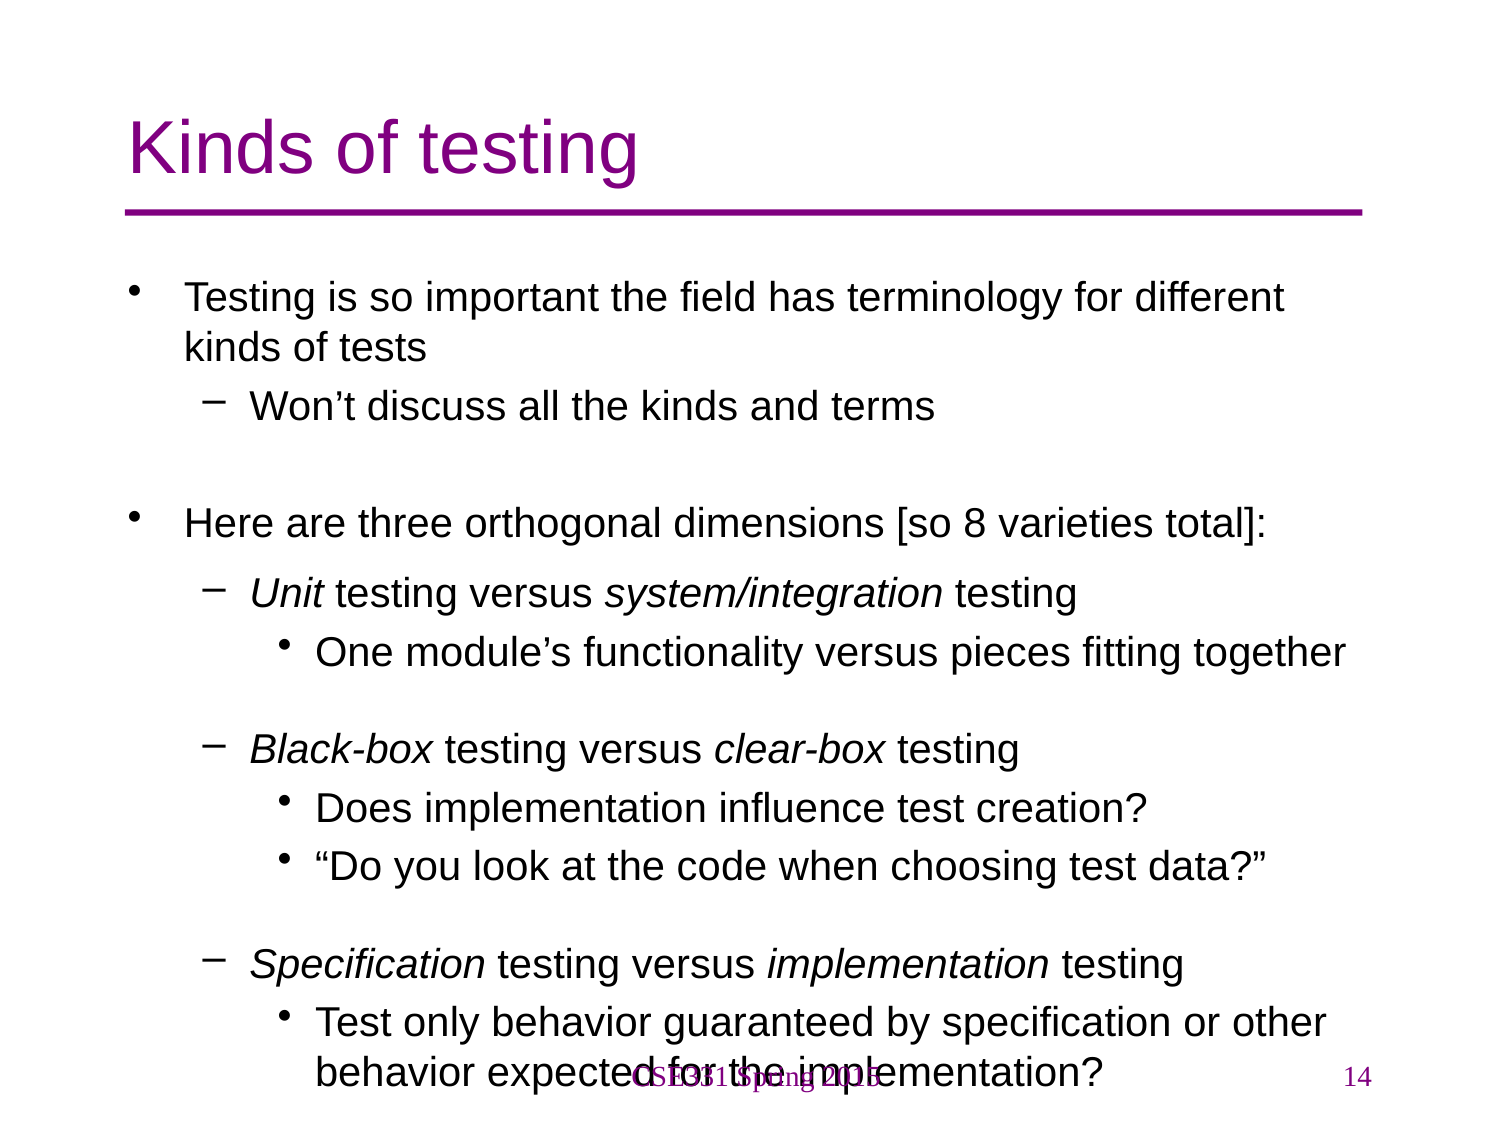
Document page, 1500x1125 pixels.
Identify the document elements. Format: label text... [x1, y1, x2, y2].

list Testing is so important the field has terminology for different kinds of tests Won’t discuss all the kinds and terms Here are three orthogonal dimensions [so 8 varieties total]: Unit testing versus system/integration testing One module’s functionality versus pieces fitting together Black-box testing versus clear-box testing Does implementation influence test creation? “Do you look at the code when choosing test data?” Specification testing versus implementation testing Test only behavior guaranteed by specification or other behavior expected for the implementation? [112, 262, 1388, 1000]
footer CSE331 Spring 2015 [474, 1049, 1038, 1125]
slide_number 14 [1074, 1049, 1388, 1125]
title Kinds of testing [112, 50, 1388, 238]
